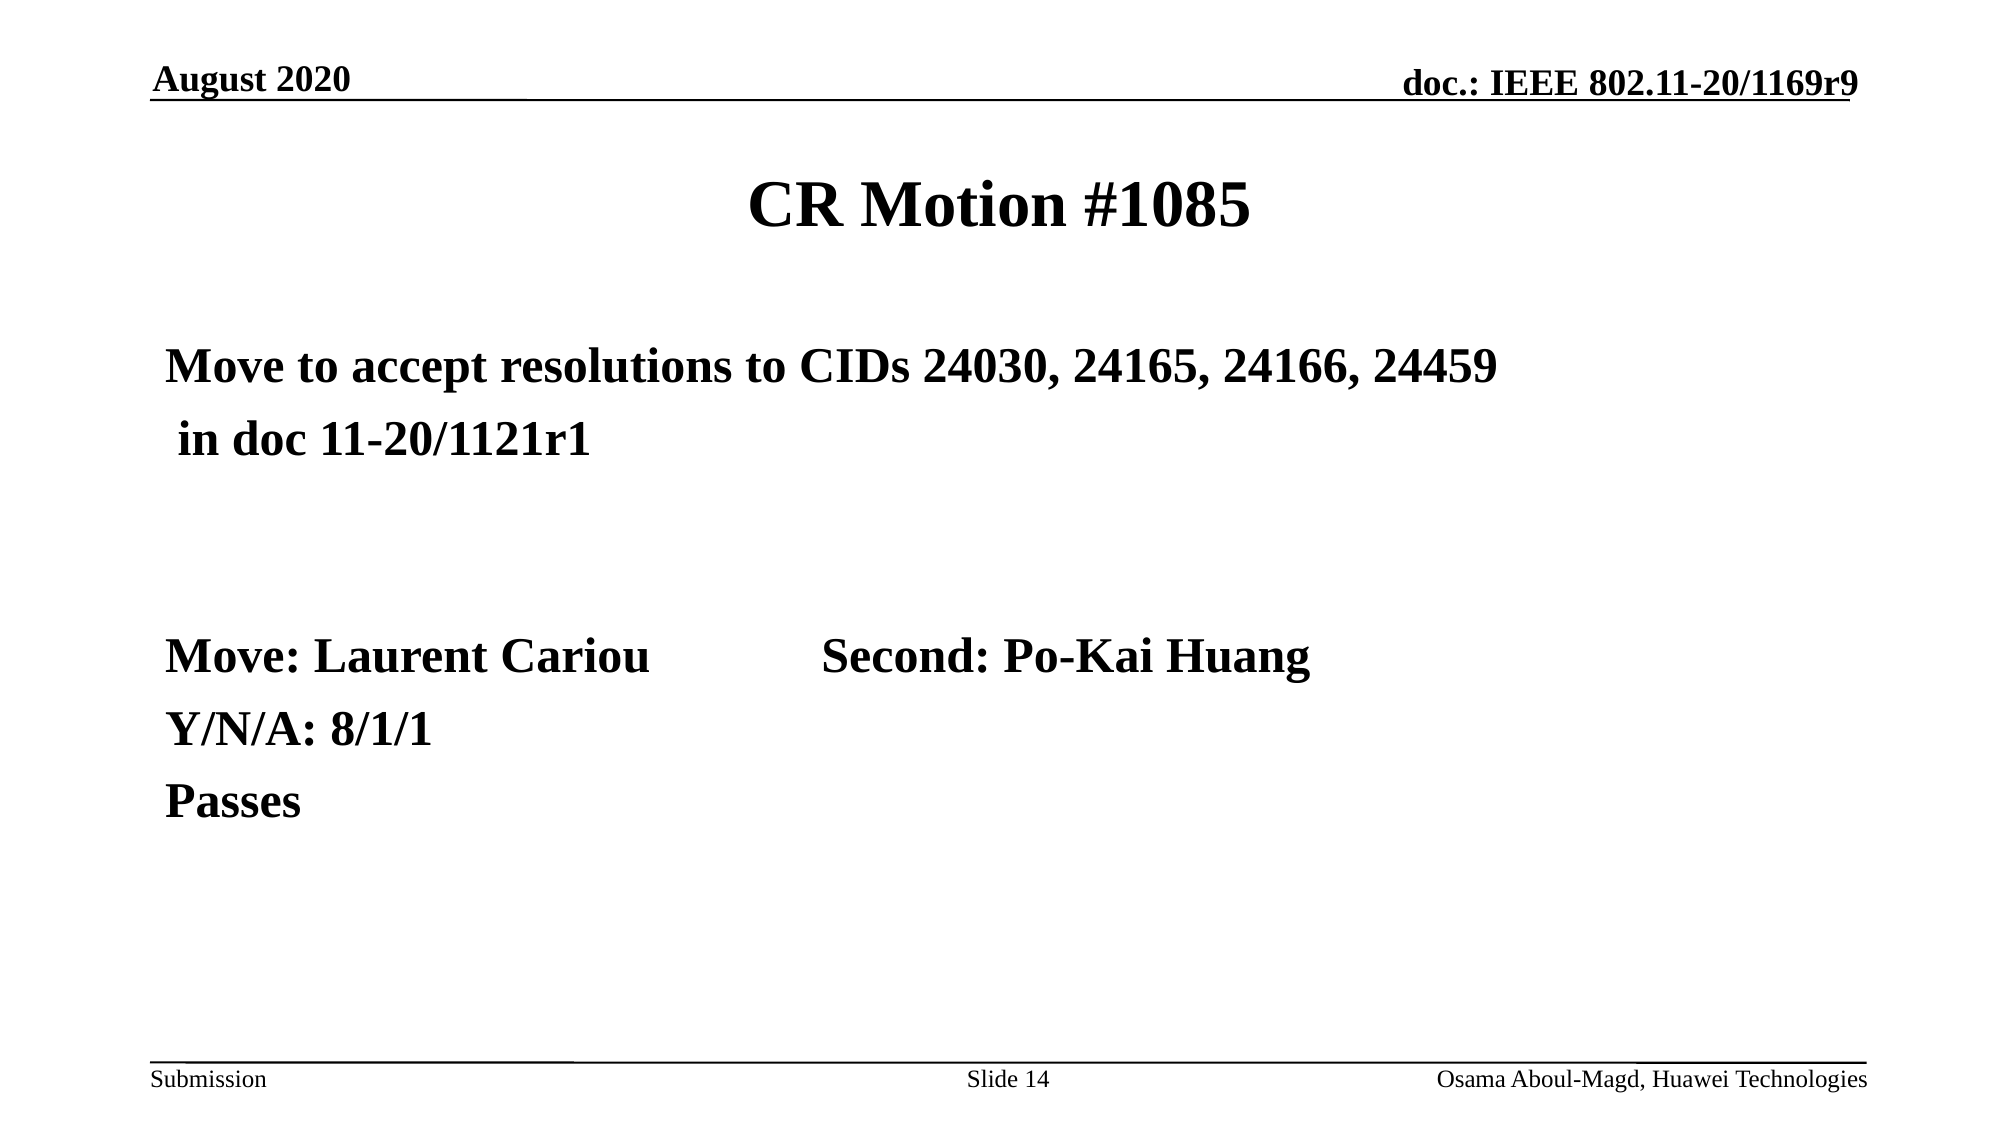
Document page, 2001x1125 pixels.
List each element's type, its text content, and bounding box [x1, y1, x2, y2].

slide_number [152, 54, 563, 100]
title CR Motion #1085 [149, 112, 1850, 288]
footer Osama Aboul-Magd, Huawei Technologies [1171, 1061, 1869, 1093]
list Move to accept resolutions to CIDs 24030, 24165, 24166, 24459 in doc 11-20/1121r1 Move: Laurent Cariou Second: Po-Kai Huang Y/N/A: 8/1/1 Passes [149, 324, 1850, 1000]
slide_number Slide 14 [950, 1061, 1067, 1123]
